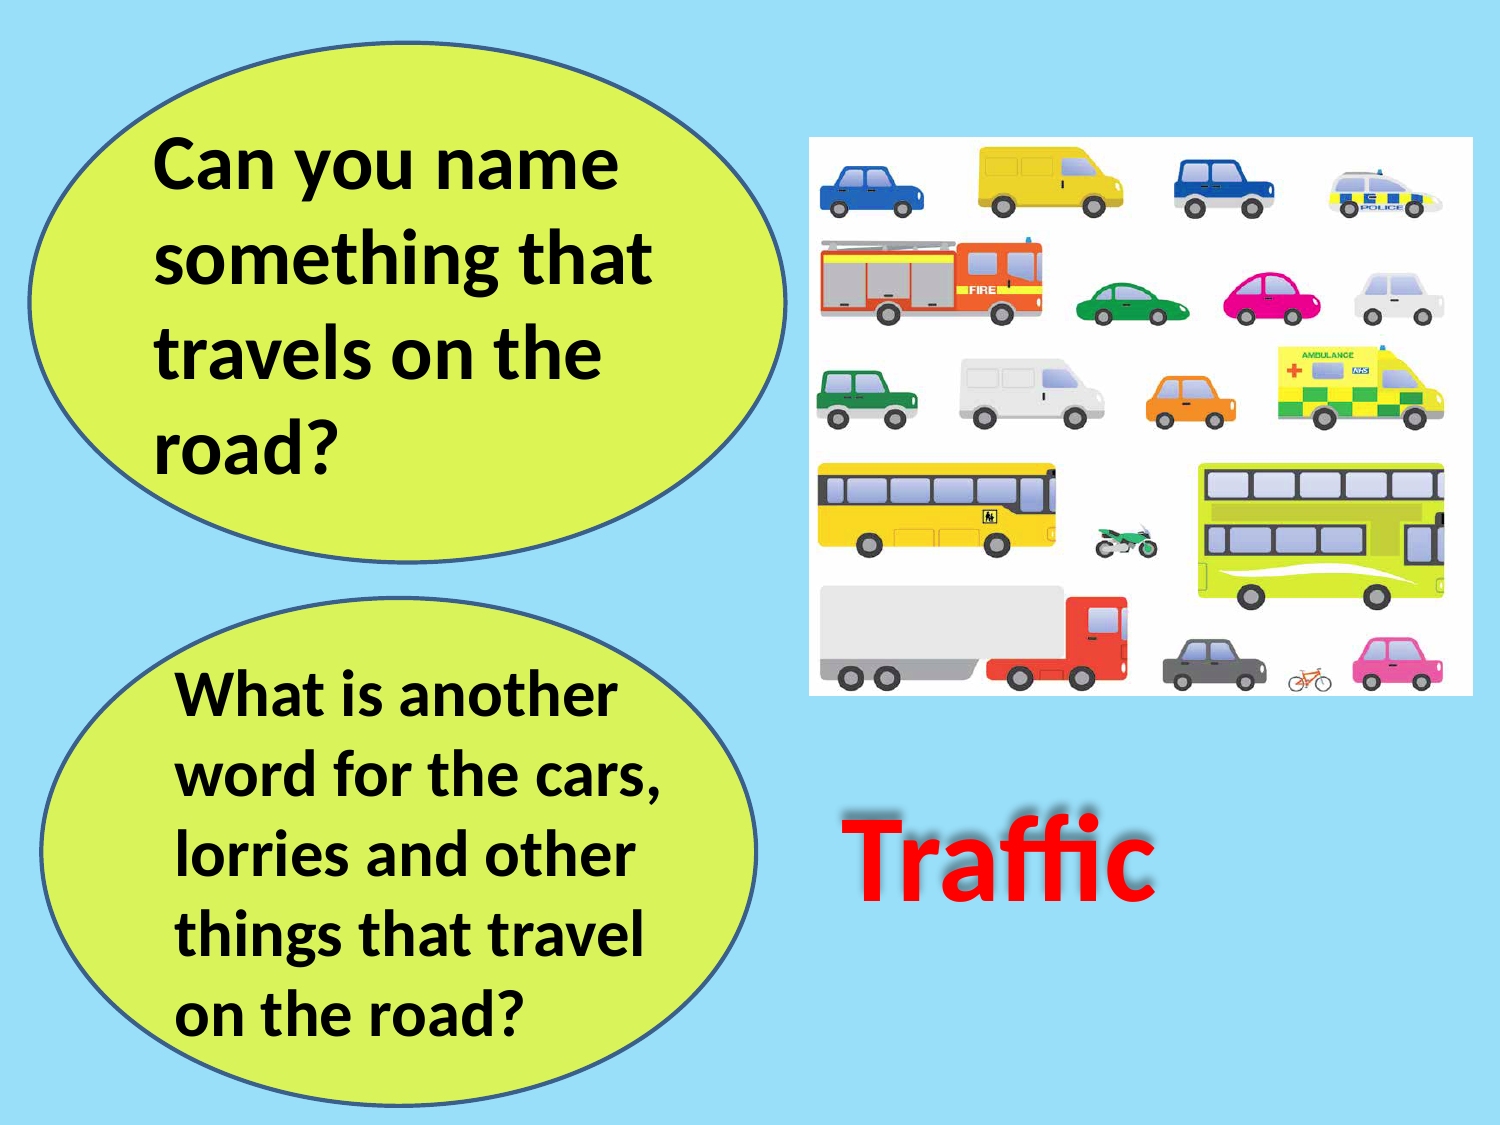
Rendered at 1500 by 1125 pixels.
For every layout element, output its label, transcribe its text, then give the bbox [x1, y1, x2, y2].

text_box [154, 498, 661, 565]
text_box [27, 117, 138, 488]
text_box [753, 193, 788, 412]
text_box [192, 595, 605, 642]
text_box What is another word for the cars, lorries and other things that travel on the road? [159, 642, 757, 1057]
text_box Traffic [826, 768, 1289, 934]
text_box [161, 40, 654, 103]
text_box [39, 661, 159, 1043]
picture [808, 136, 1474, 696]
text_box Can you name something that travels on the road? [138, 103, 753, 498]
text_box [183, 1057, 614, 1108]
